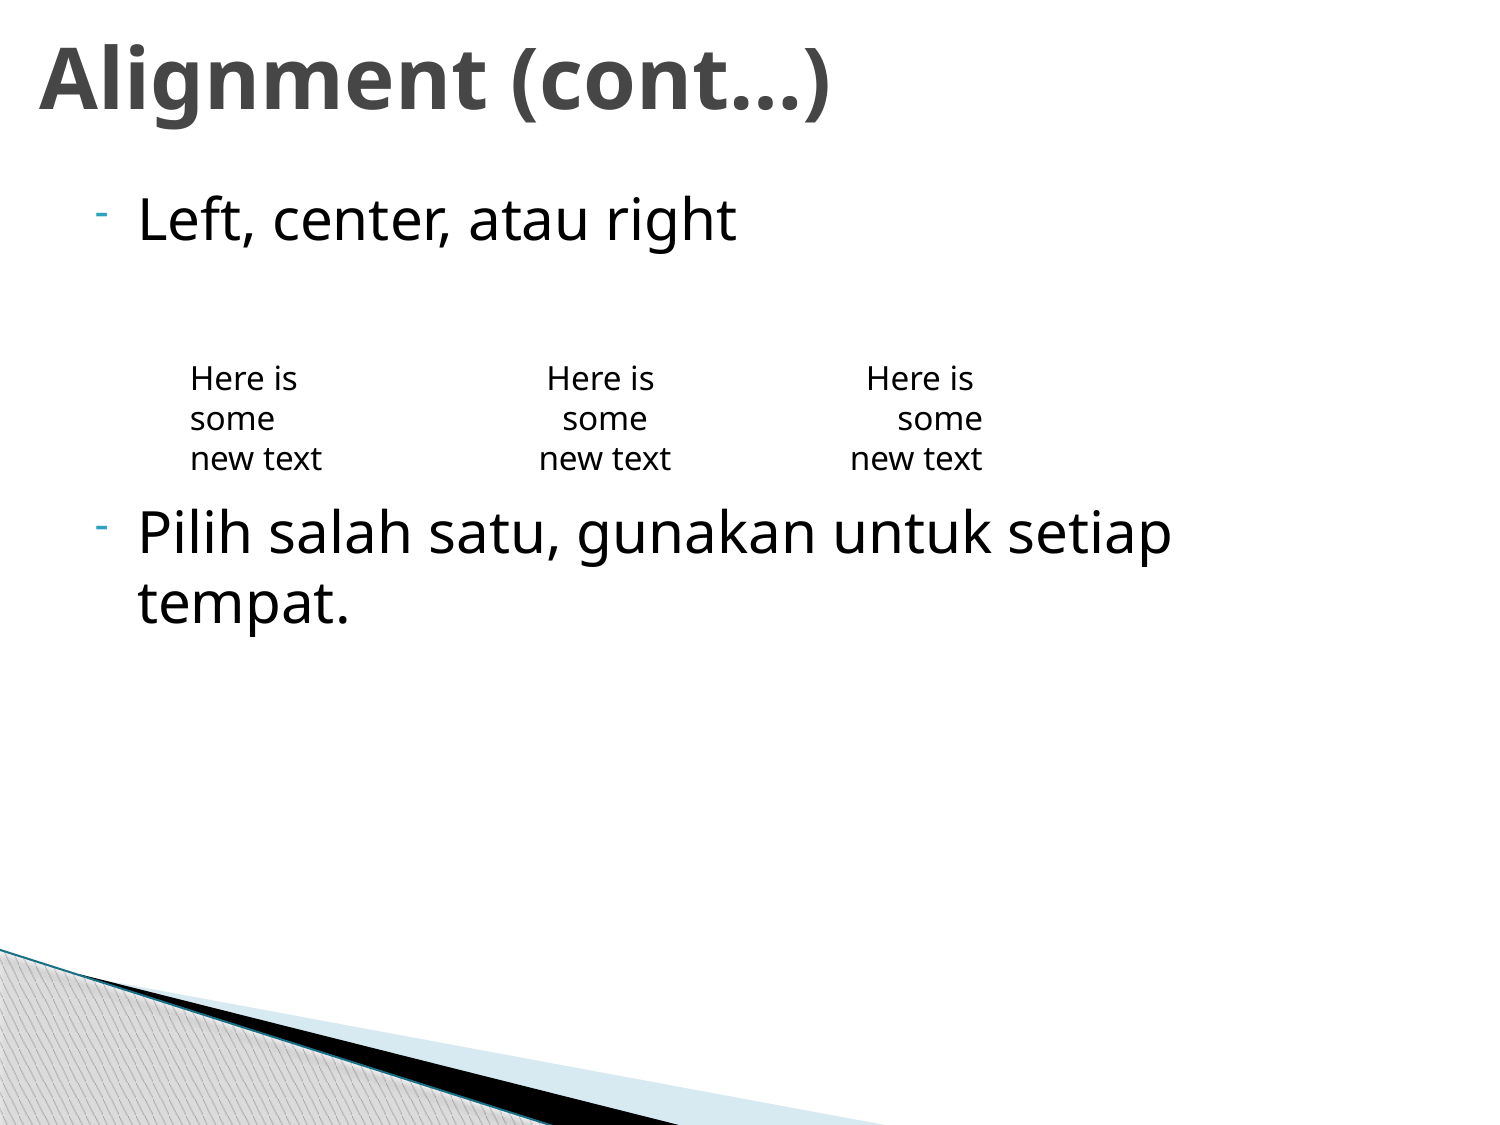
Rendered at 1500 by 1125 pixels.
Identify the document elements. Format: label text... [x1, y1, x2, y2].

list Left, center, atau right Pilih salah satu, gunakan untuk setiap tempat. [62, 174, 1325, 838]
title Alignment (cont…) [24, 12, 1475, 138]
text_box Here is some new text [500, 349, 711, 485]
text_box Here is some new text [787, 349, 998, 485]
text_box Here is some new text [174, 349, 375, 485]
